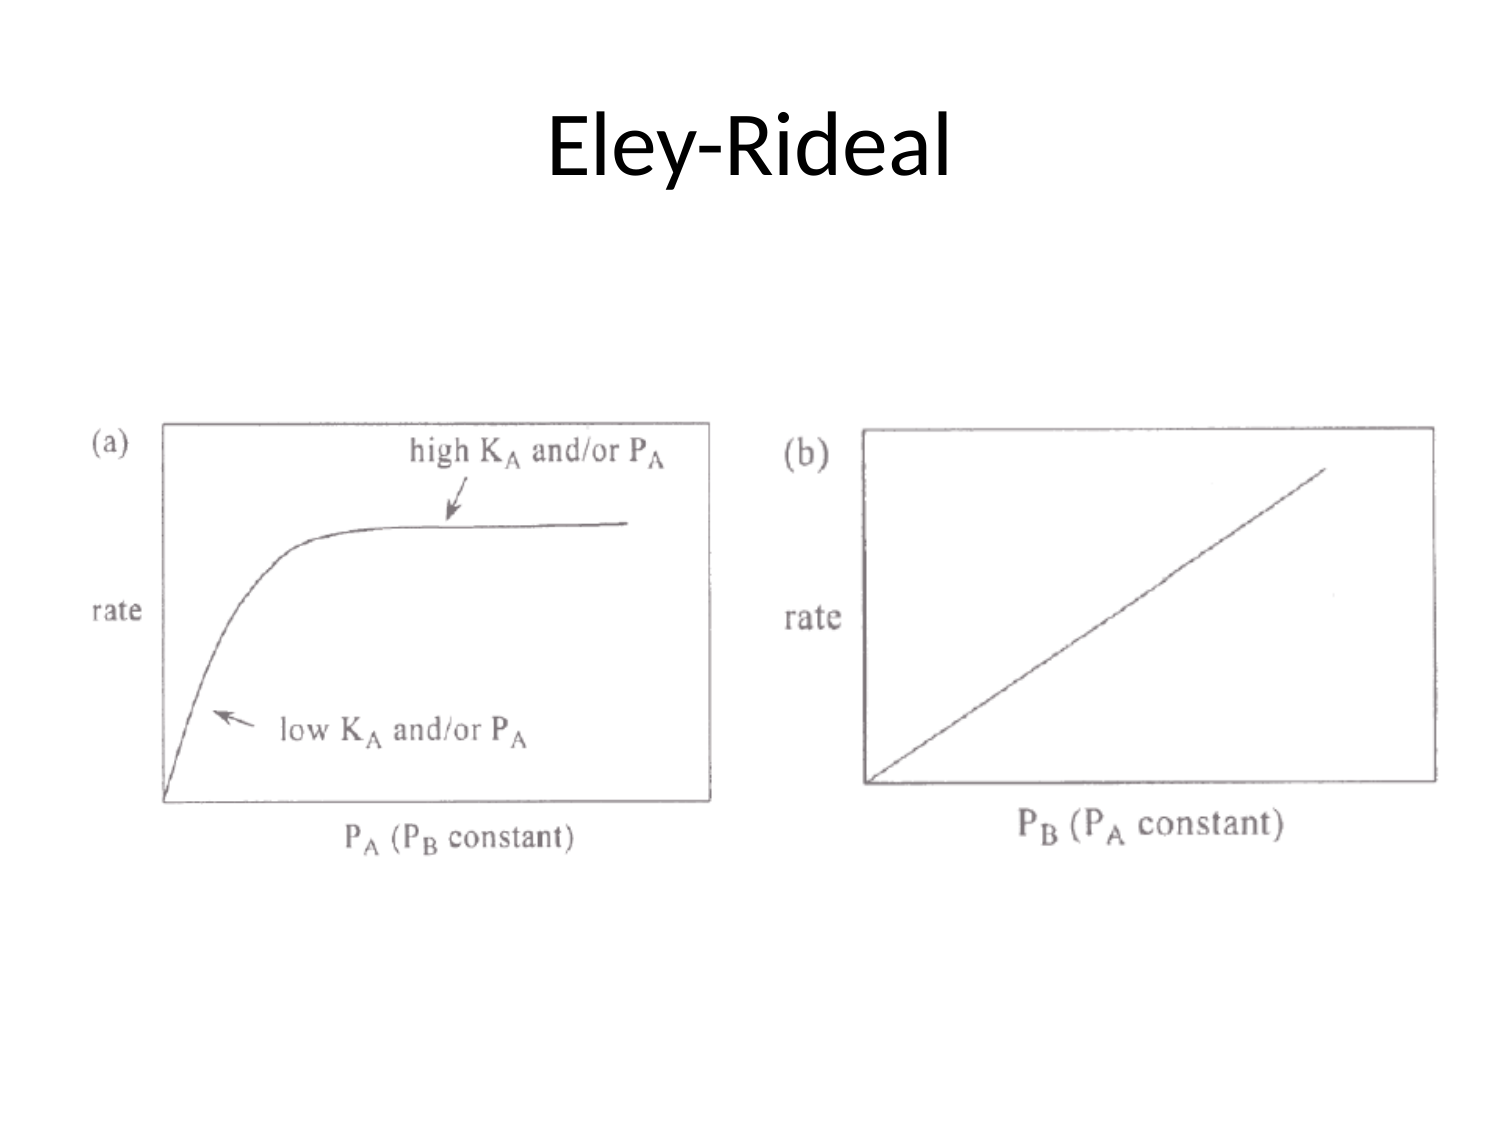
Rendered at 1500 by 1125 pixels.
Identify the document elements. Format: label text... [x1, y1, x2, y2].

picture [76, 393, 1471, 866]
title Eley-Rideal [75, 45, 1425, 233]
